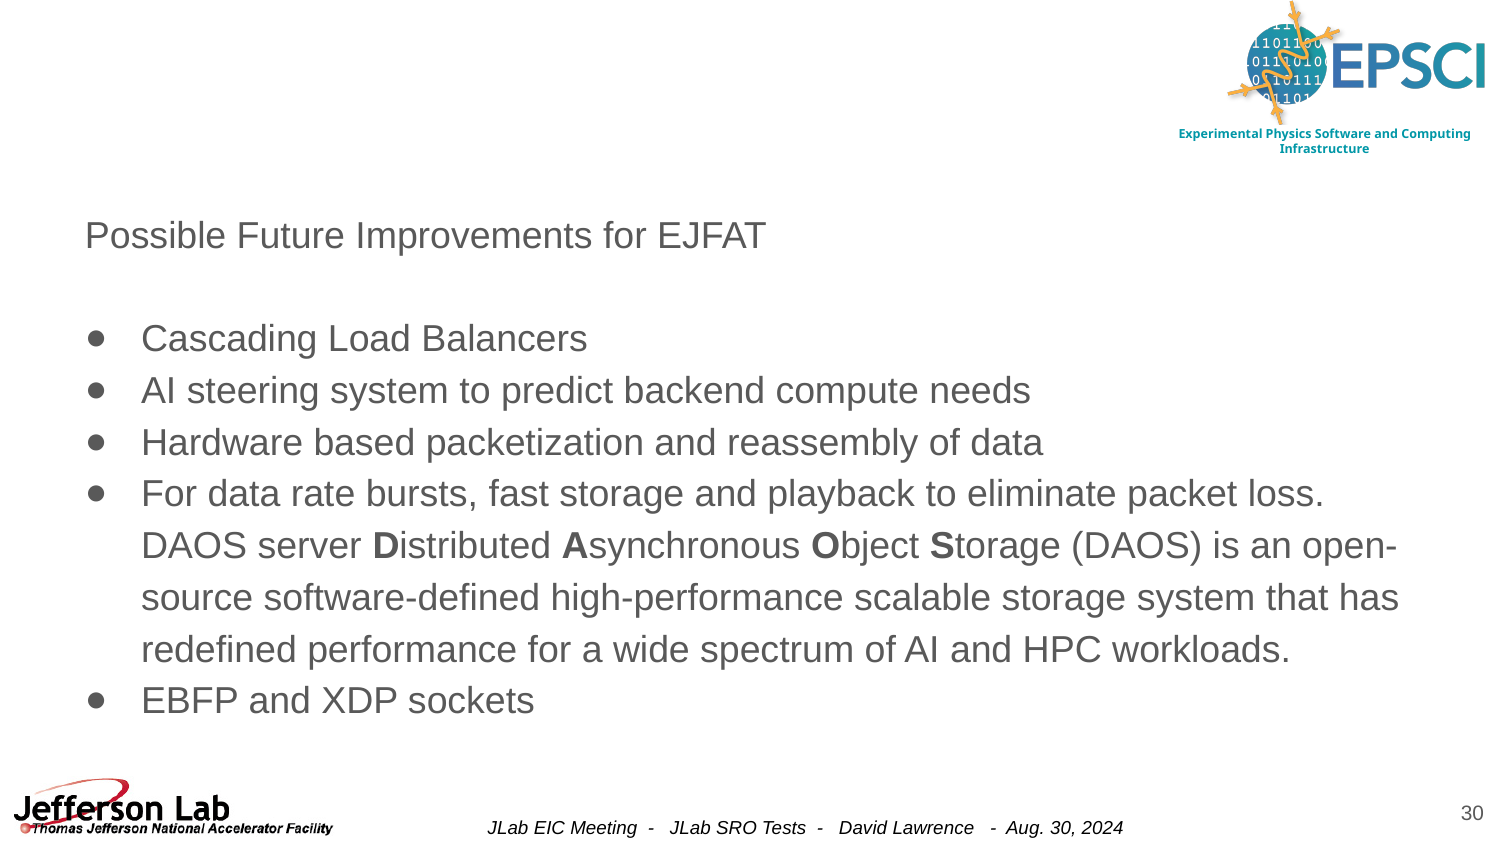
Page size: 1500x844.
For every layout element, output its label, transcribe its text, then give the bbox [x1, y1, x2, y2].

list Possible Future Improvements for EJFAT Cascading Load Balancers AI steering system to predict backend compute needs Hardware based packetization and reassembly of data For data rate bursts, fast storage and playback to eliminate packet loss. DAOS server Distributed Asynchronous Object Storage (DAOS) is an open-source software-defined high-performance scalable storage system that has redefined performance for a wide spectrum of AI and HPC workloads. EBFP and XDP sockets [51, 189, 1449, 750]
picture [0, 769, 346, 844]
picture [1218, 0, 1499, 125]
slide_number 30 [1408, 780, 1499, 844]
